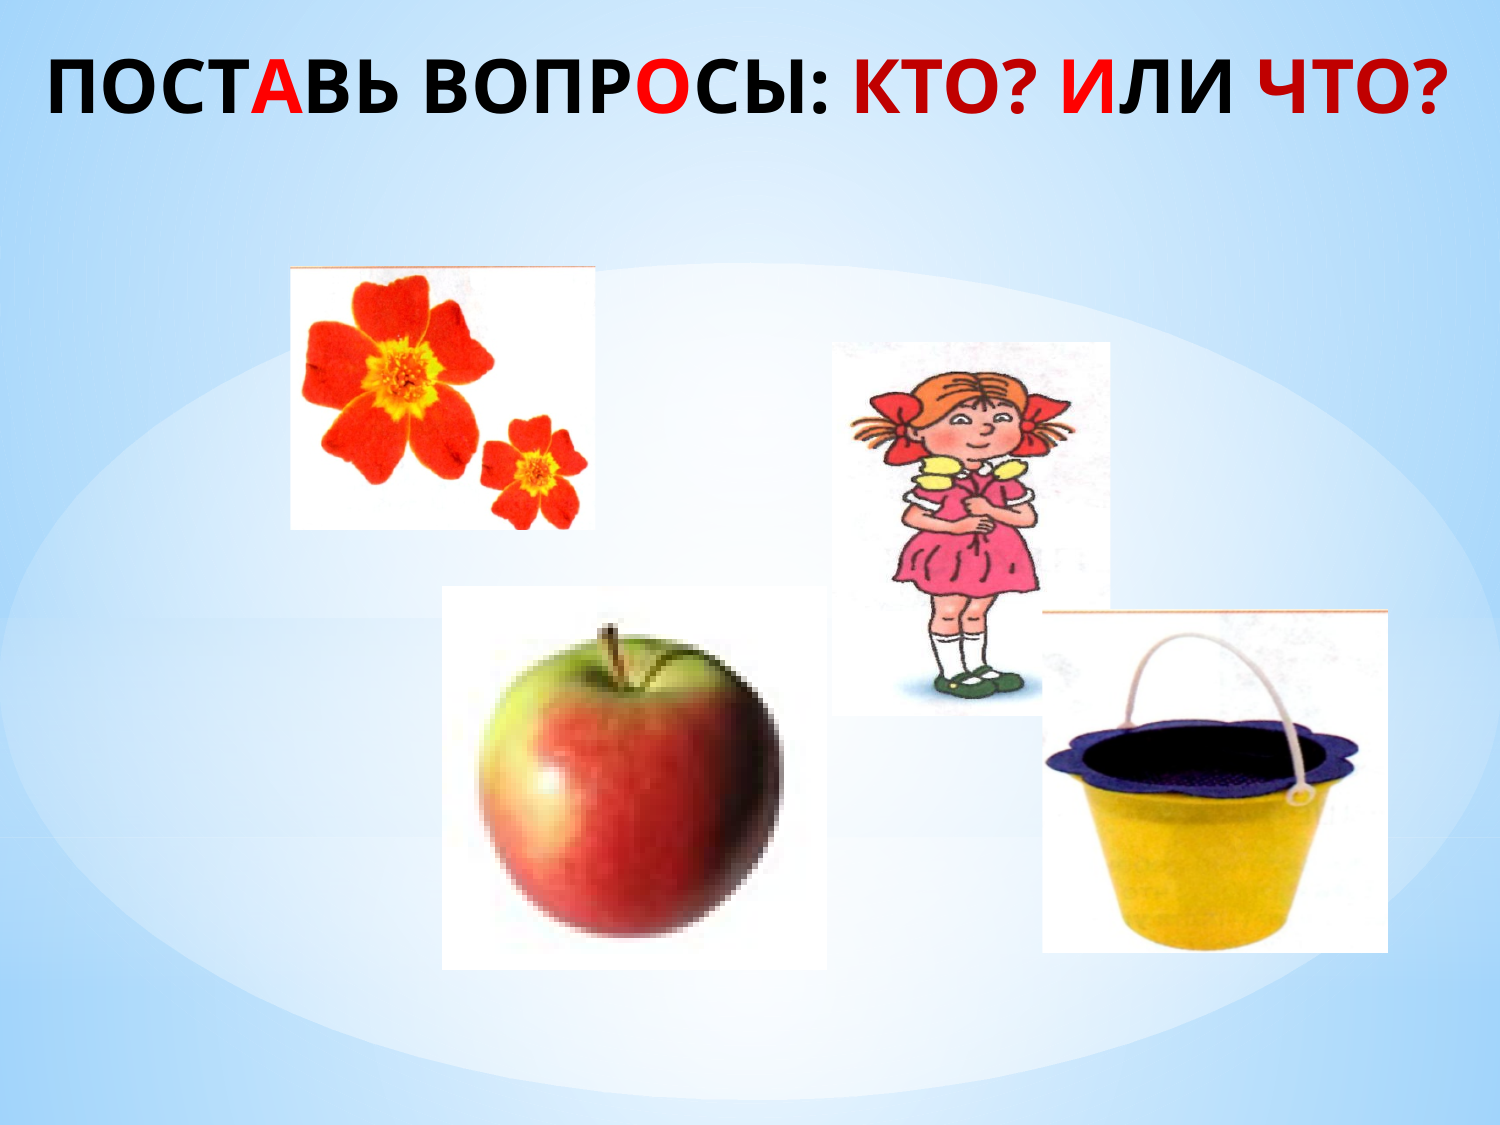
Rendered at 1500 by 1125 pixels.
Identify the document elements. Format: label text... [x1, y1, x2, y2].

picture [442, 342, 1388, 977]
picture [290, 245, 596, 551]
text_box Поставь вопросы: Кто? Или Что? [29, 30, 1500, 136]
